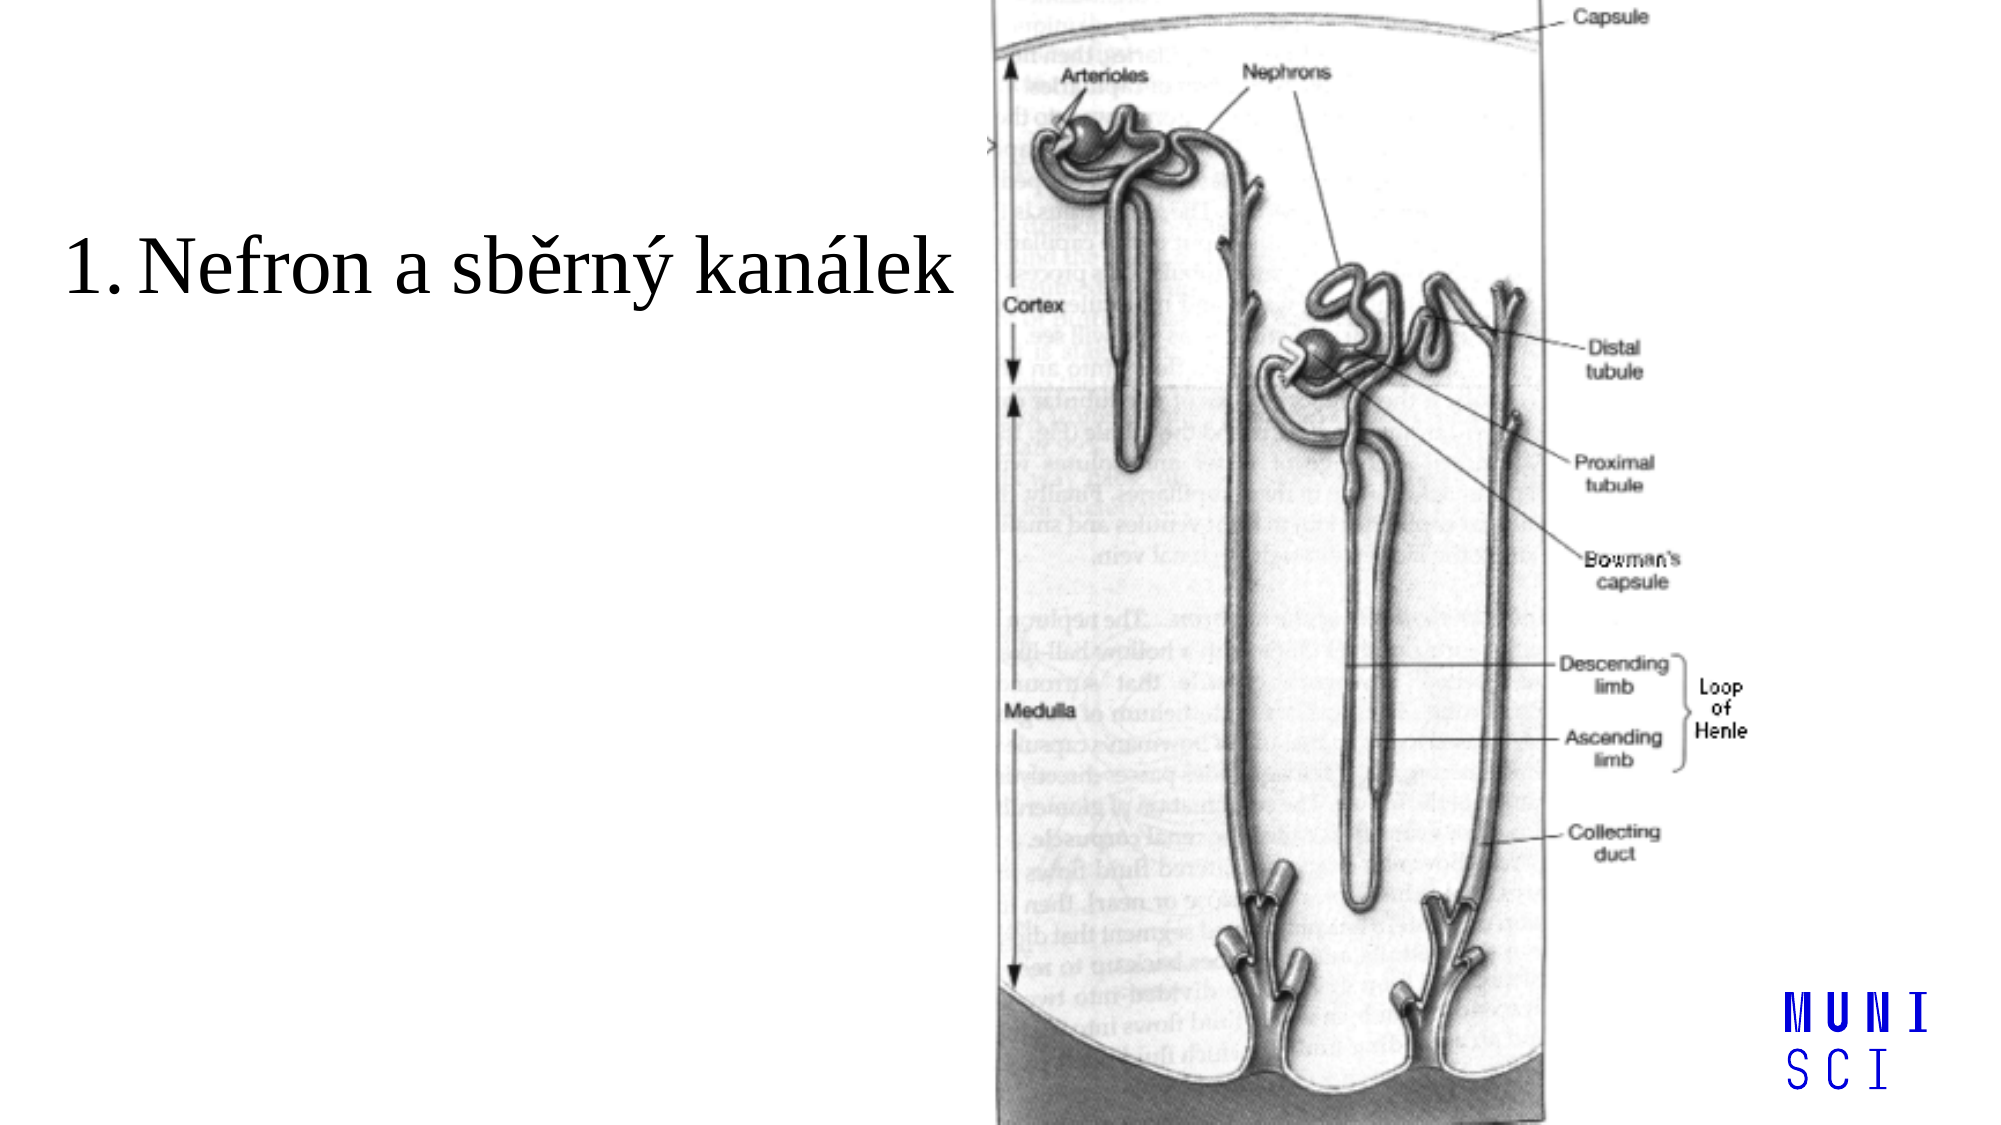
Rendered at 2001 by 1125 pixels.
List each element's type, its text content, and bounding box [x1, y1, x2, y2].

text_box Nefron a sběrný kanálek [47, 202, 970, 318]
picture [987, 0, 1751, 1125]
